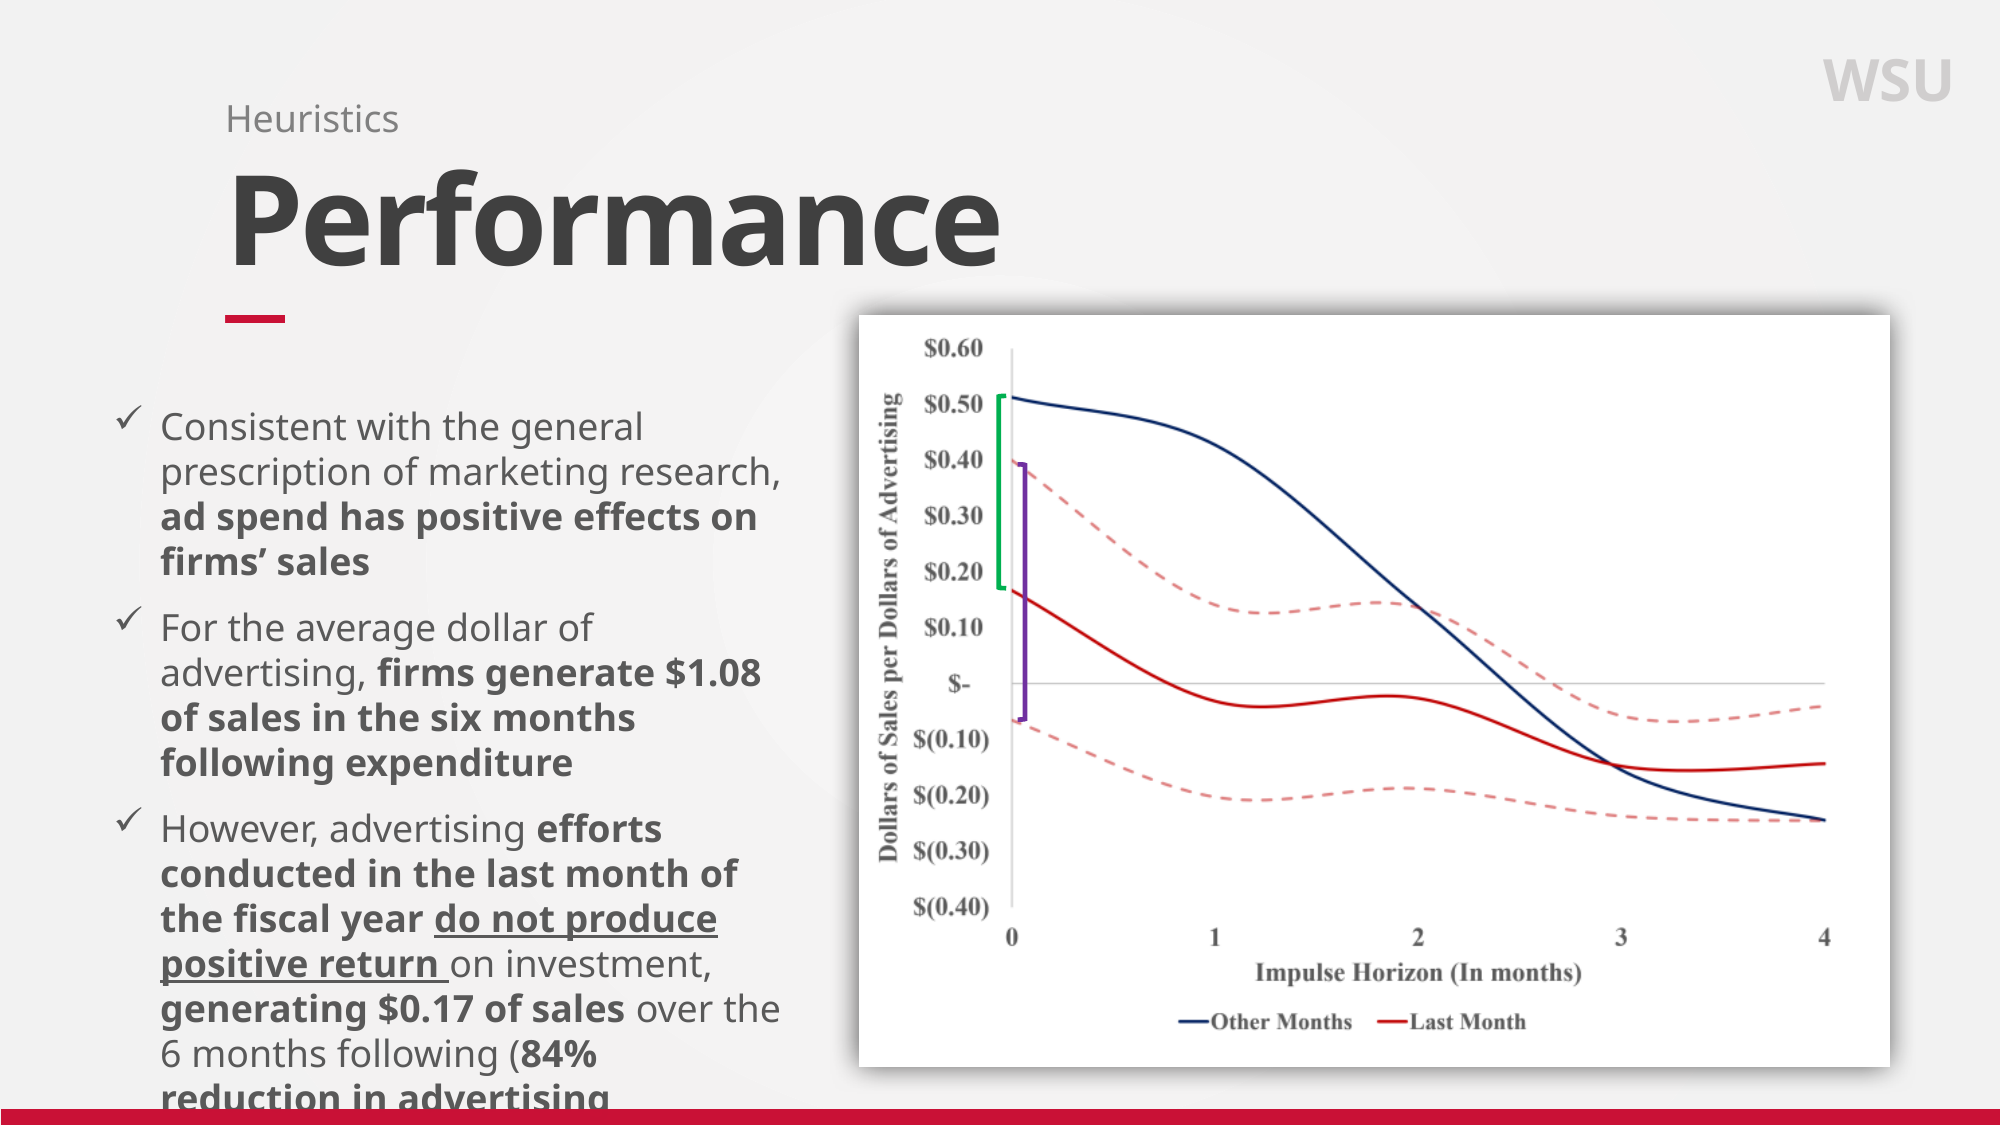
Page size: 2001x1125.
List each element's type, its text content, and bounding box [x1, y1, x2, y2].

text_box Heuristics [224, 93, 608, 150]
title Performance [225, 149, 1809, 300]
text_box [224, 314, 286, 324]
text_box Consistent with the general prescription of marketing research, ad spend has positive effects on firms’ sales For the average dollar of advertising, firms generate $1.08 of sales in the six months following expenditure However, advertising efforts conducted in the last month of the fiscal year do not produce positive return on investment, generating $0.17 of sales over the 6 months following (84% reduction in advertising efficiency) [98, 395, 800, 1067]
text_box WSU [1808, 35, 1971, 121]
picture [859, 315, 1890, 1067]
text_box [0, 1109, 2000, 1125]
